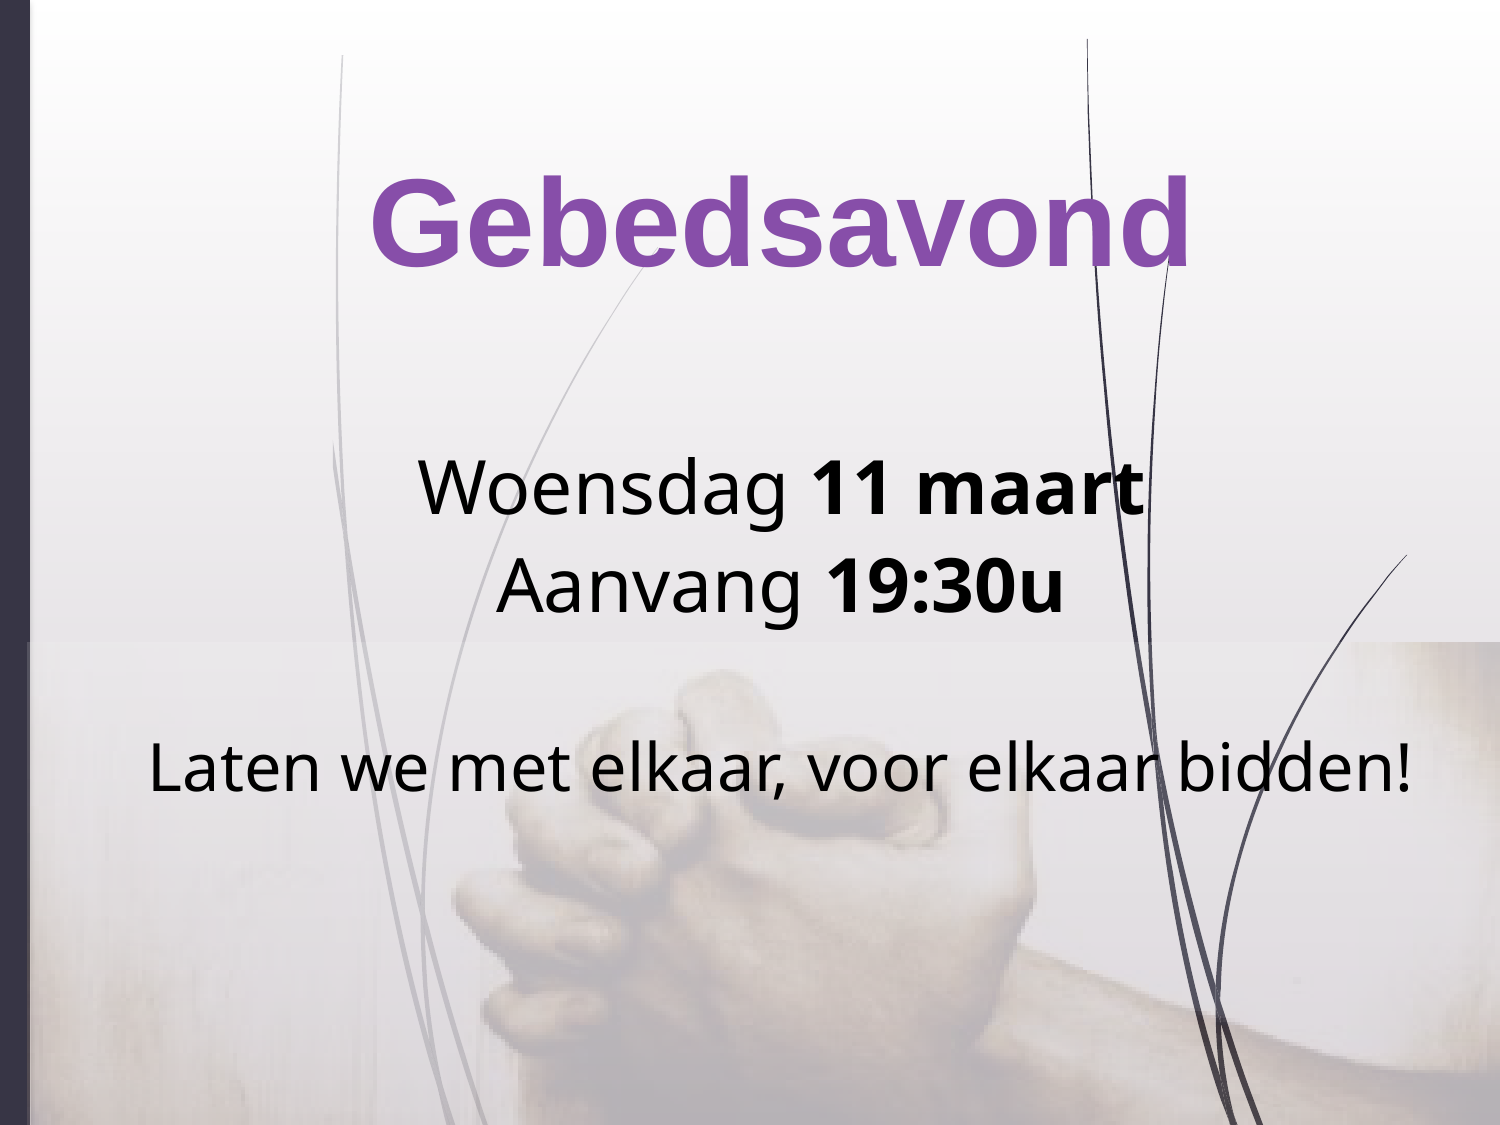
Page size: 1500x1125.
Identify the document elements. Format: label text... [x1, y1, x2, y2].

title Gebedsavond [165, 27, 1399, 275]
picture [26, 642, 1500, 1125]
text_box Woensdag 11 maart Aanvang 19:30u Laten we met elkaar, voor elkaar bidden! [125, 352, 1438, 641]
